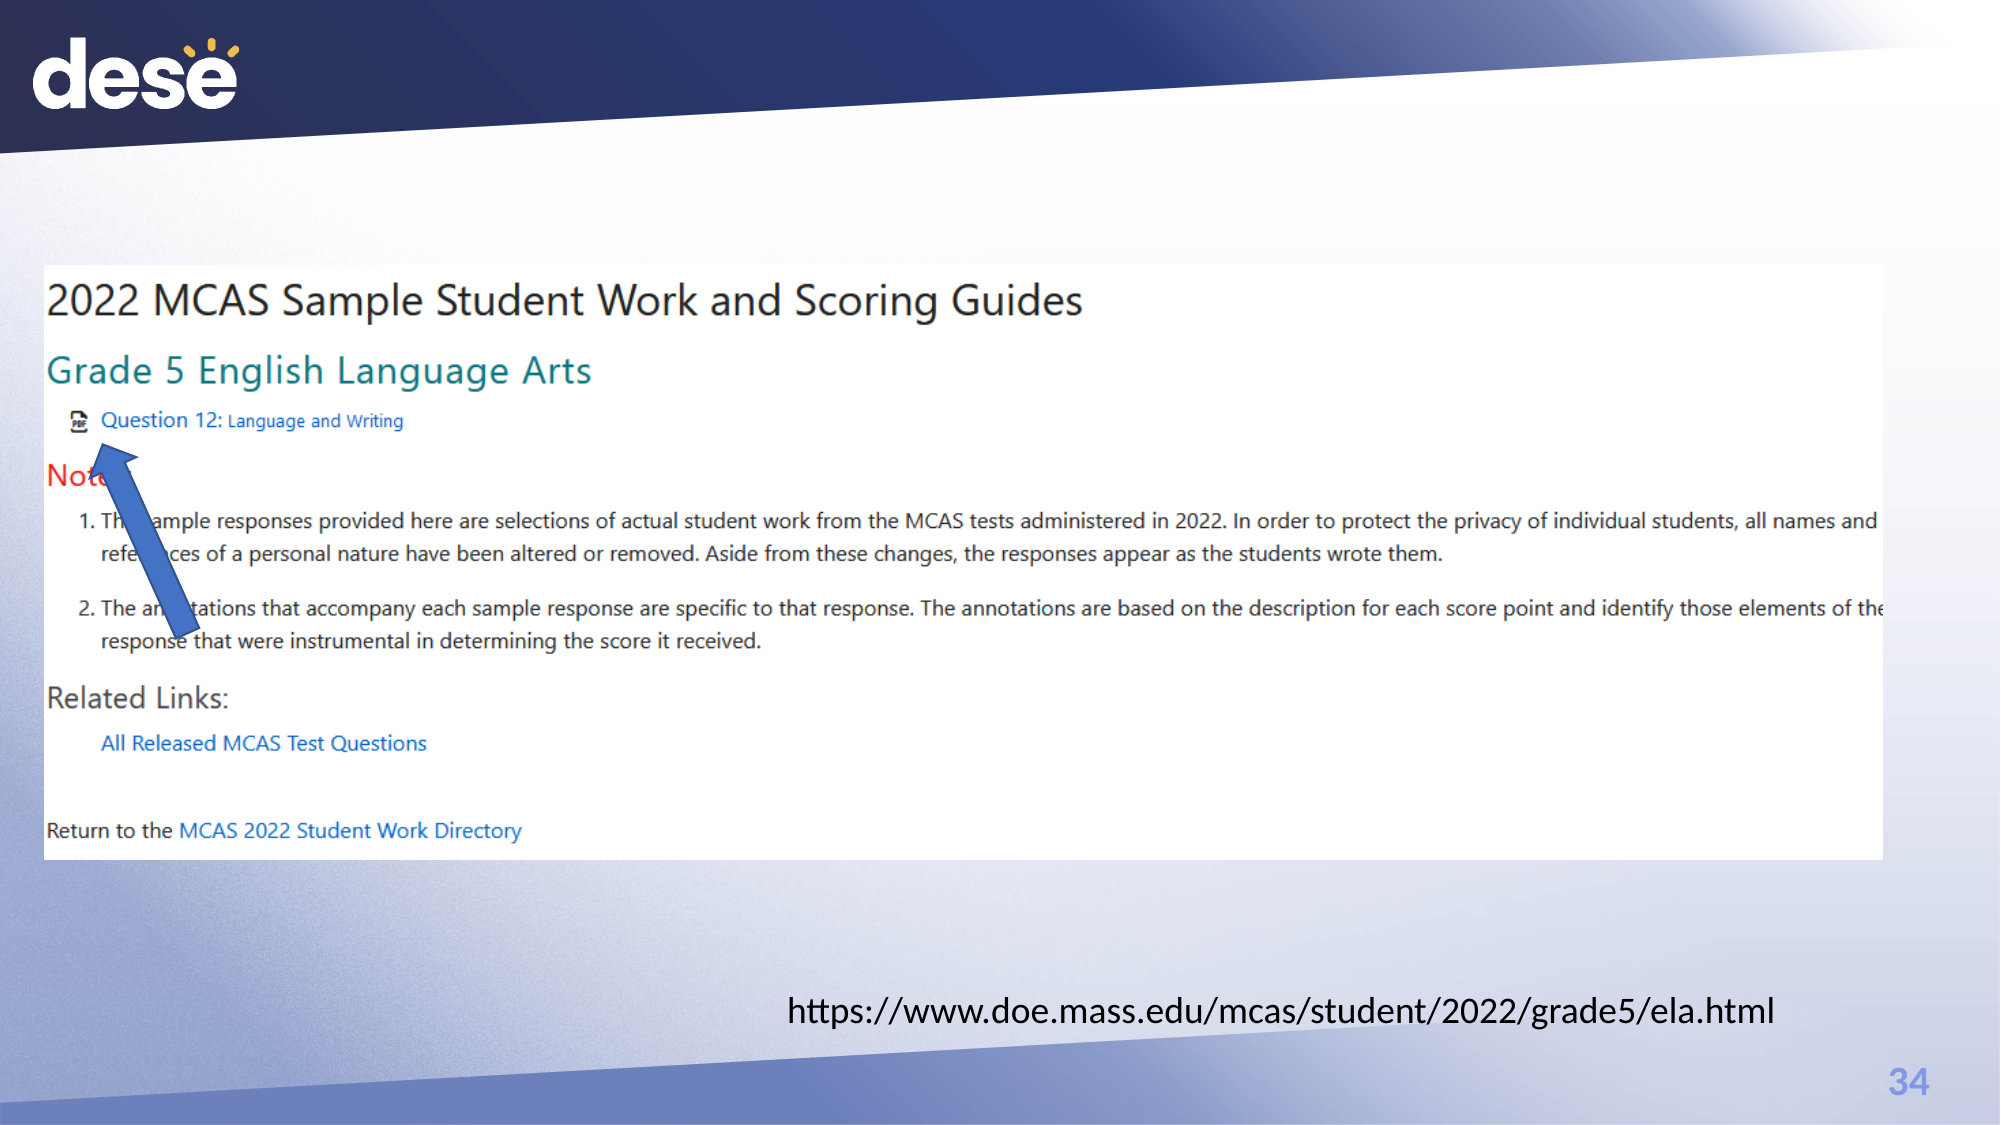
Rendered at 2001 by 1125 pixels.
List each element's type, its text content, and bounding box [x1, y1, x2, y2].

picture [0, 0, 2000, 1125]
text_box https://www.doe.mass.edu/mcas/student/2022/grade5/ela.html [772, 979, 1851, 1039]
